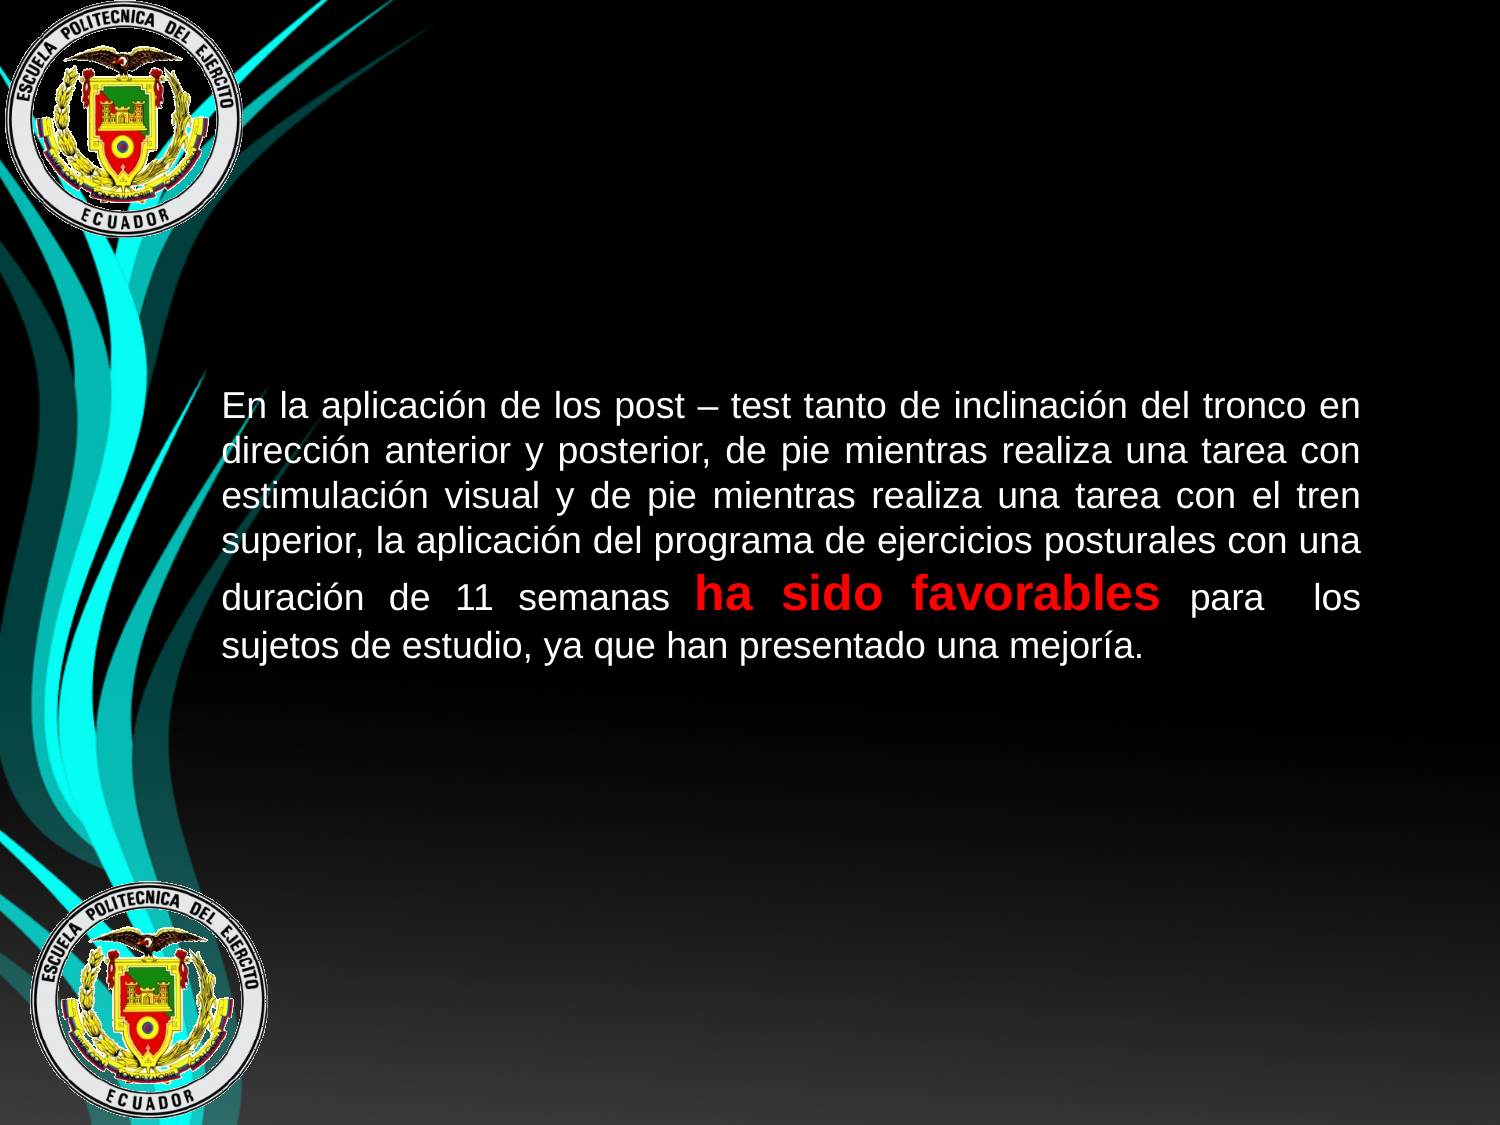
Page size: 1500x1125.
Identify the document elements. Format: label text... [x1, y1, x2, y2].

picture [0, 0, 1500, 1125]
text_box En la aplicación de los post – test tanto de inclinación del tronco en dirección anterior y posterior, de pie mientras realiza una tarea con estimulación visual y de pie mientras realiza una tarea con el tren superior, la aplicación del programa de ejercicios posturales con una duración de 11 semanas ha sido favorables para los sujetos de estudio, ya que han presentado una mejoría. [206, 373, 1376, 674]
